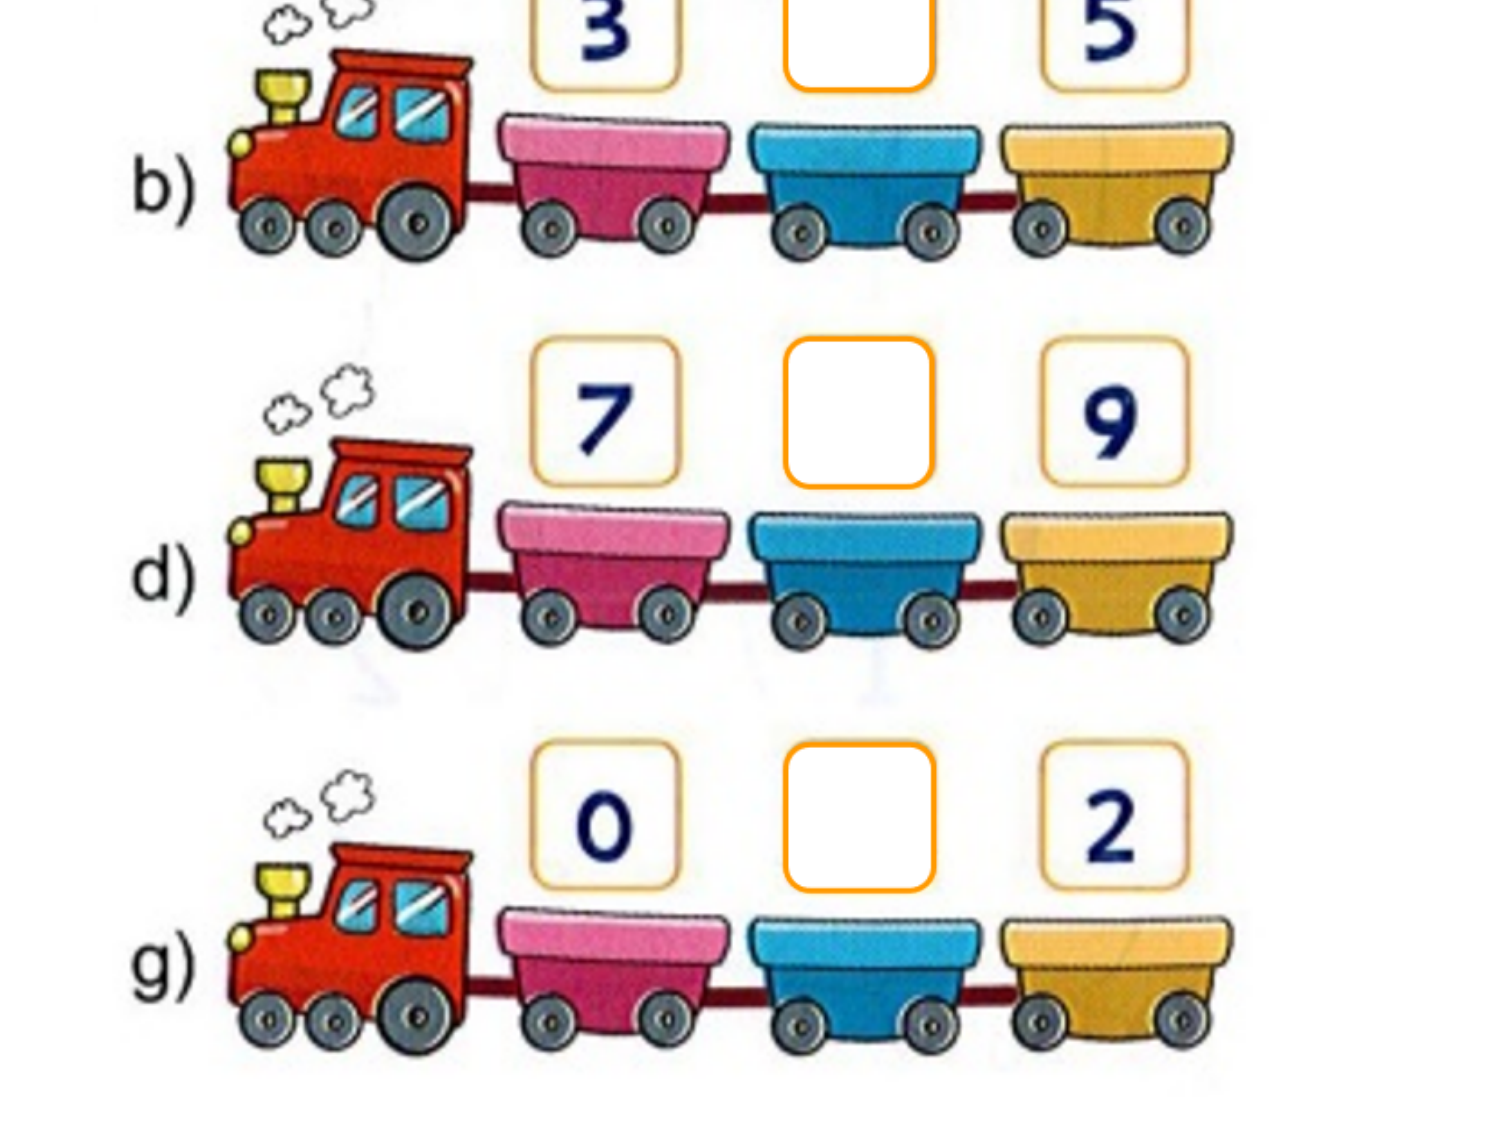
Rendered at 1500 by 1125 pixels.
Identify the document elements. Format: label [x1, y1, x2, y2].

list [0, 0, 1500, 1125]
